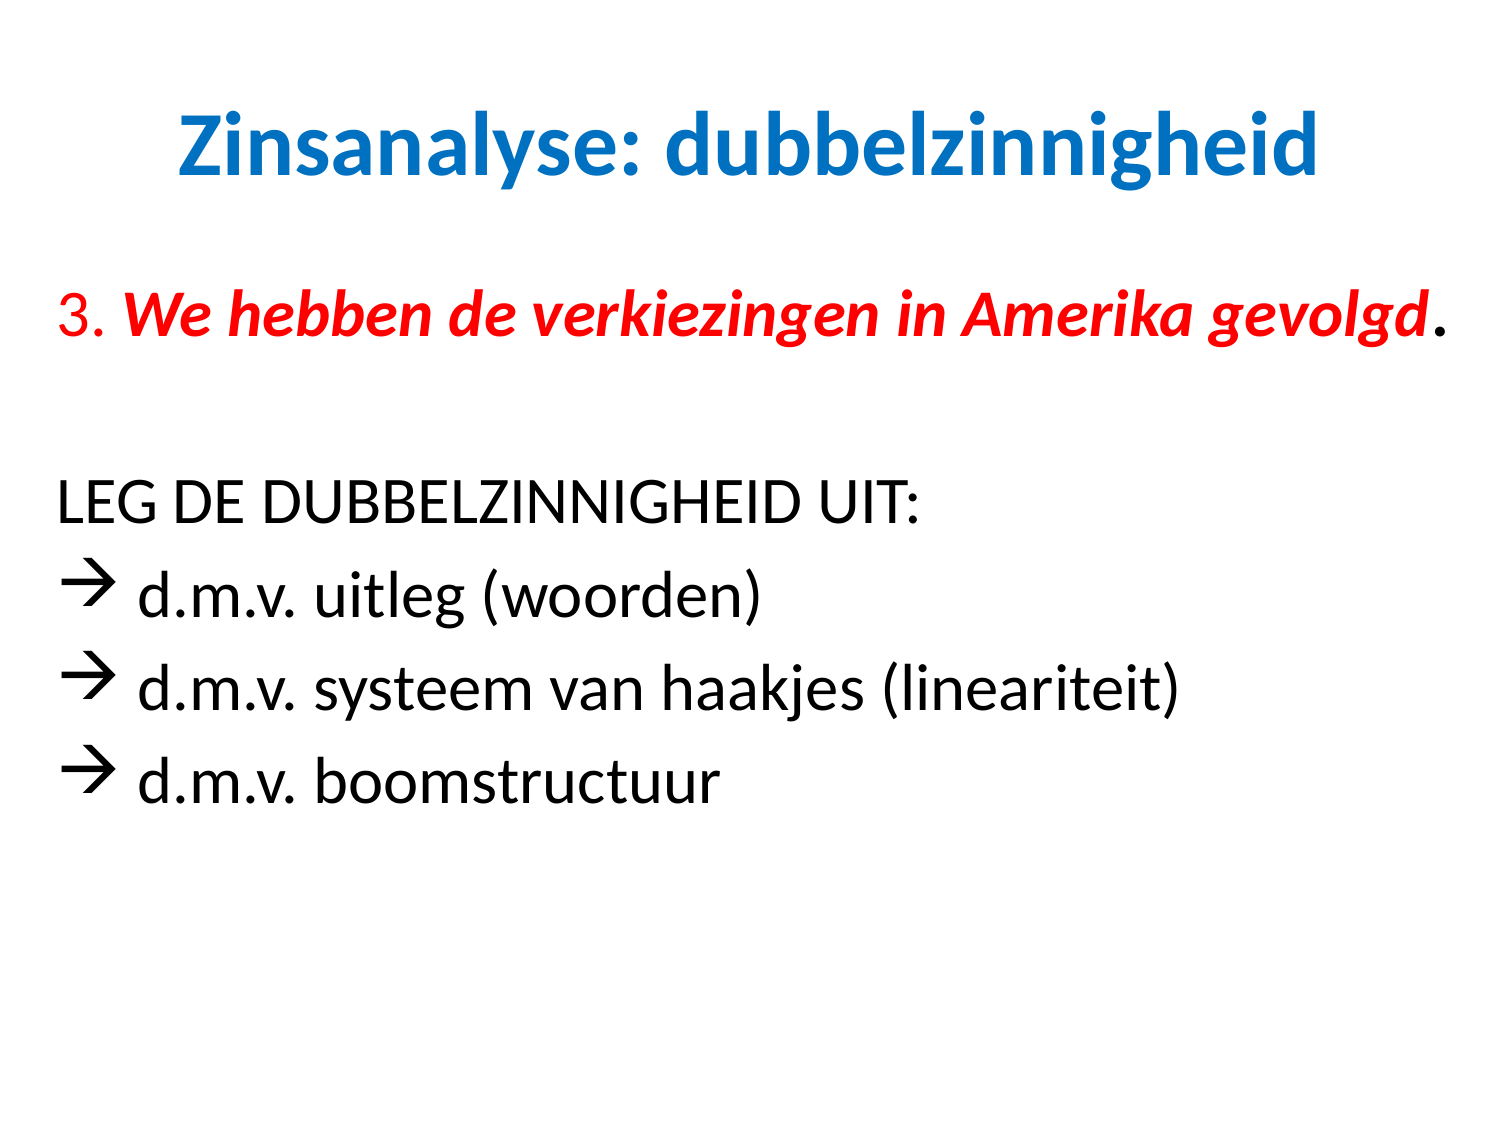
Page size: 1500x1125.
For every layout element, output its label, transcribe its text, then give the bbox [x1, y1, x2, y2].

title Zinsanalyse: dubbelzinnigheid [75, 45, 1425, 233]
list 3. We hebben de verkiezingen in Amerika gevolgd. LEG DE DUBBELZINNIGHEID UIT: d.m.v. uitleg (woorden) d.m.v. systeem van haakjes (lineariteit) d.m.v. boomstructuur [41, 262, 1483, 1083]
